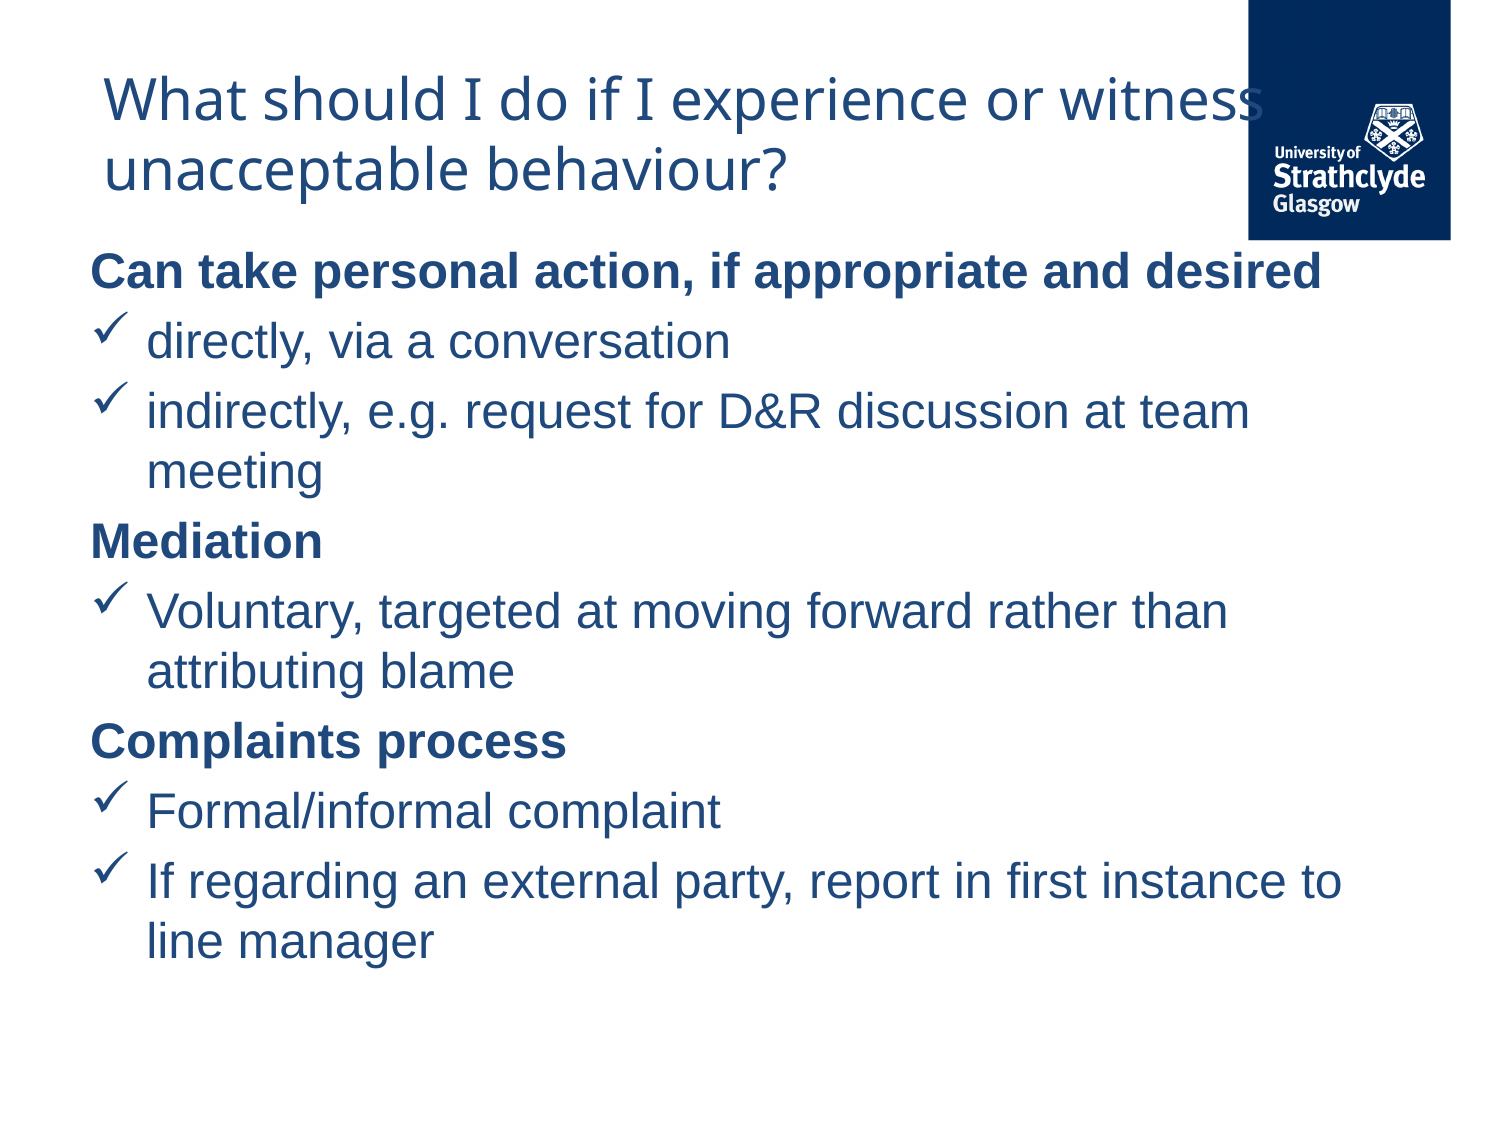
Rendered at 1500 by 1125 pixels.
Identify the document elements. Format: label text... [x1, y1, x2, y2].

list Can take personal action, if appropriate and desired directly, via a conversation indirectly, e.g. request for D&R discussion at team meeting Mediation Voluntary, targeted at moving forward rather than attributing blame Complaints process Formal/informal complaint If regarding an external party, report in first instance to line manager [75, 160, 1425, 1005]
picture [0, 0, 1500, 1125]
title What should I do if I experience or witness unacceptable behaviour? [88, 54, 1436, 232]
